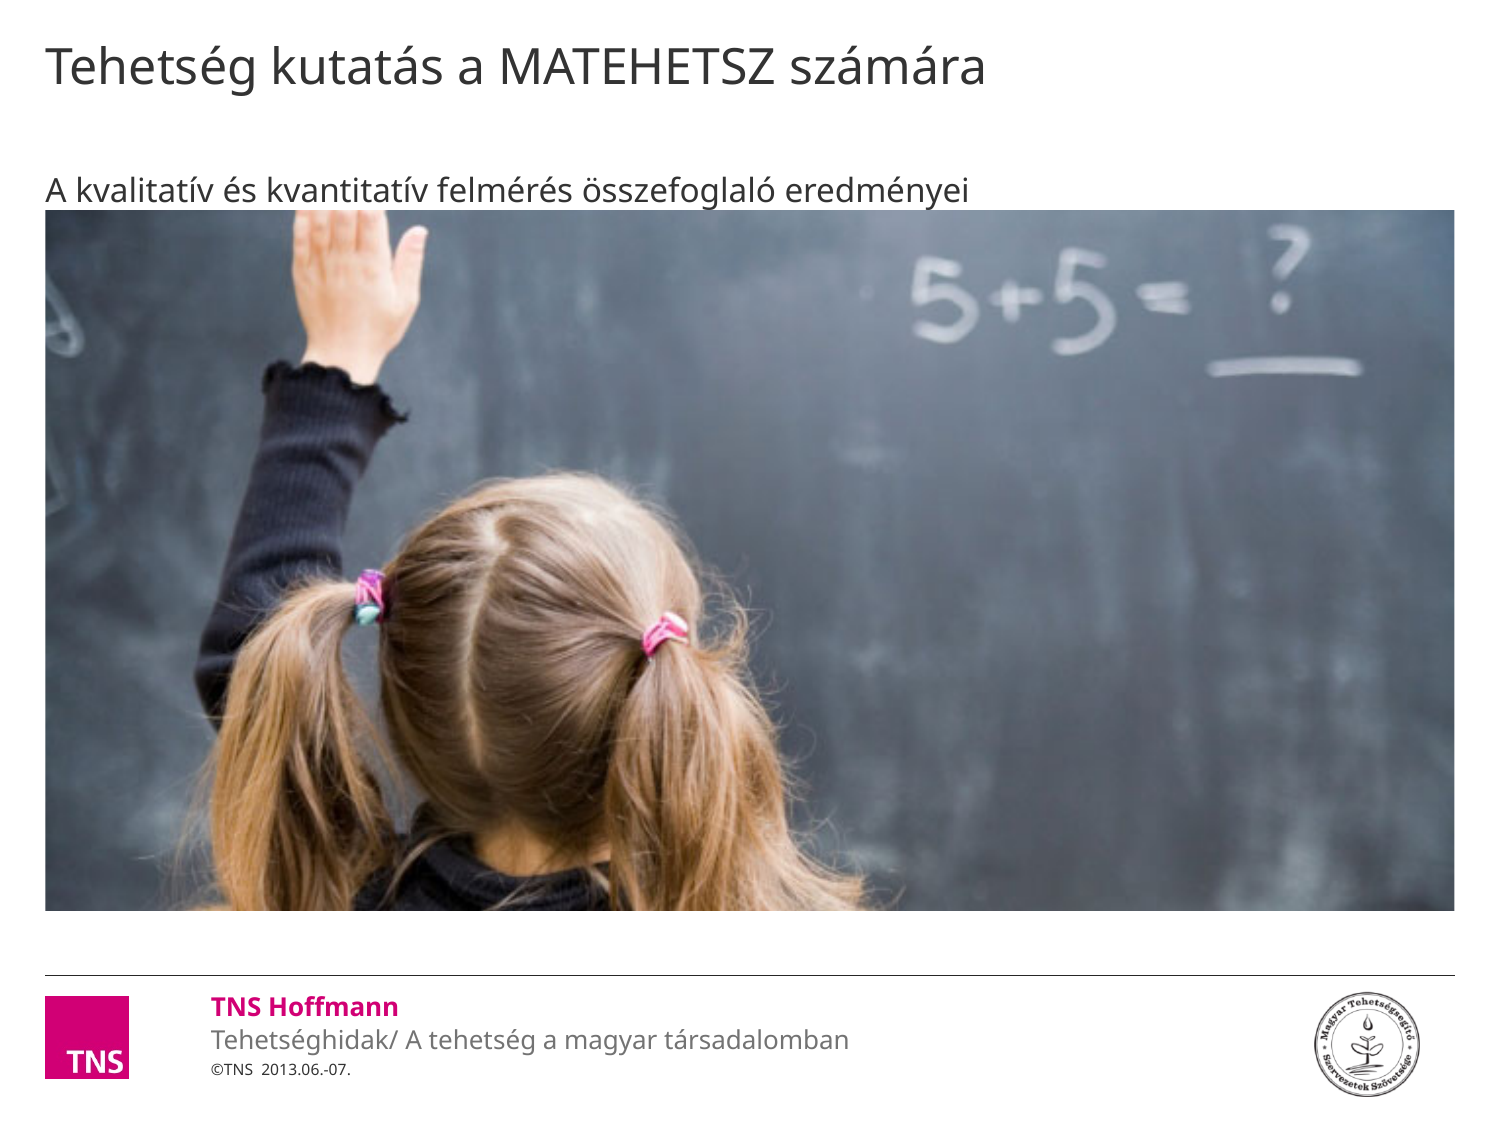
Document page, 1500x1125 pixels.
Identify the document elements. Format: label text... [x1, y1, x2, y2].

picture [1314, 991, 1420, 1097]
picture [45, 210, 1455, 911]
title Tehetség kutatás a MATEHETSZ számára [0, 0, 1370, 139]
picture [45, 996, 129, 1079]
list A kvalitatív és kvantitatív felmérés összefoglaló eredményei [0, 139, 1370, 211]
